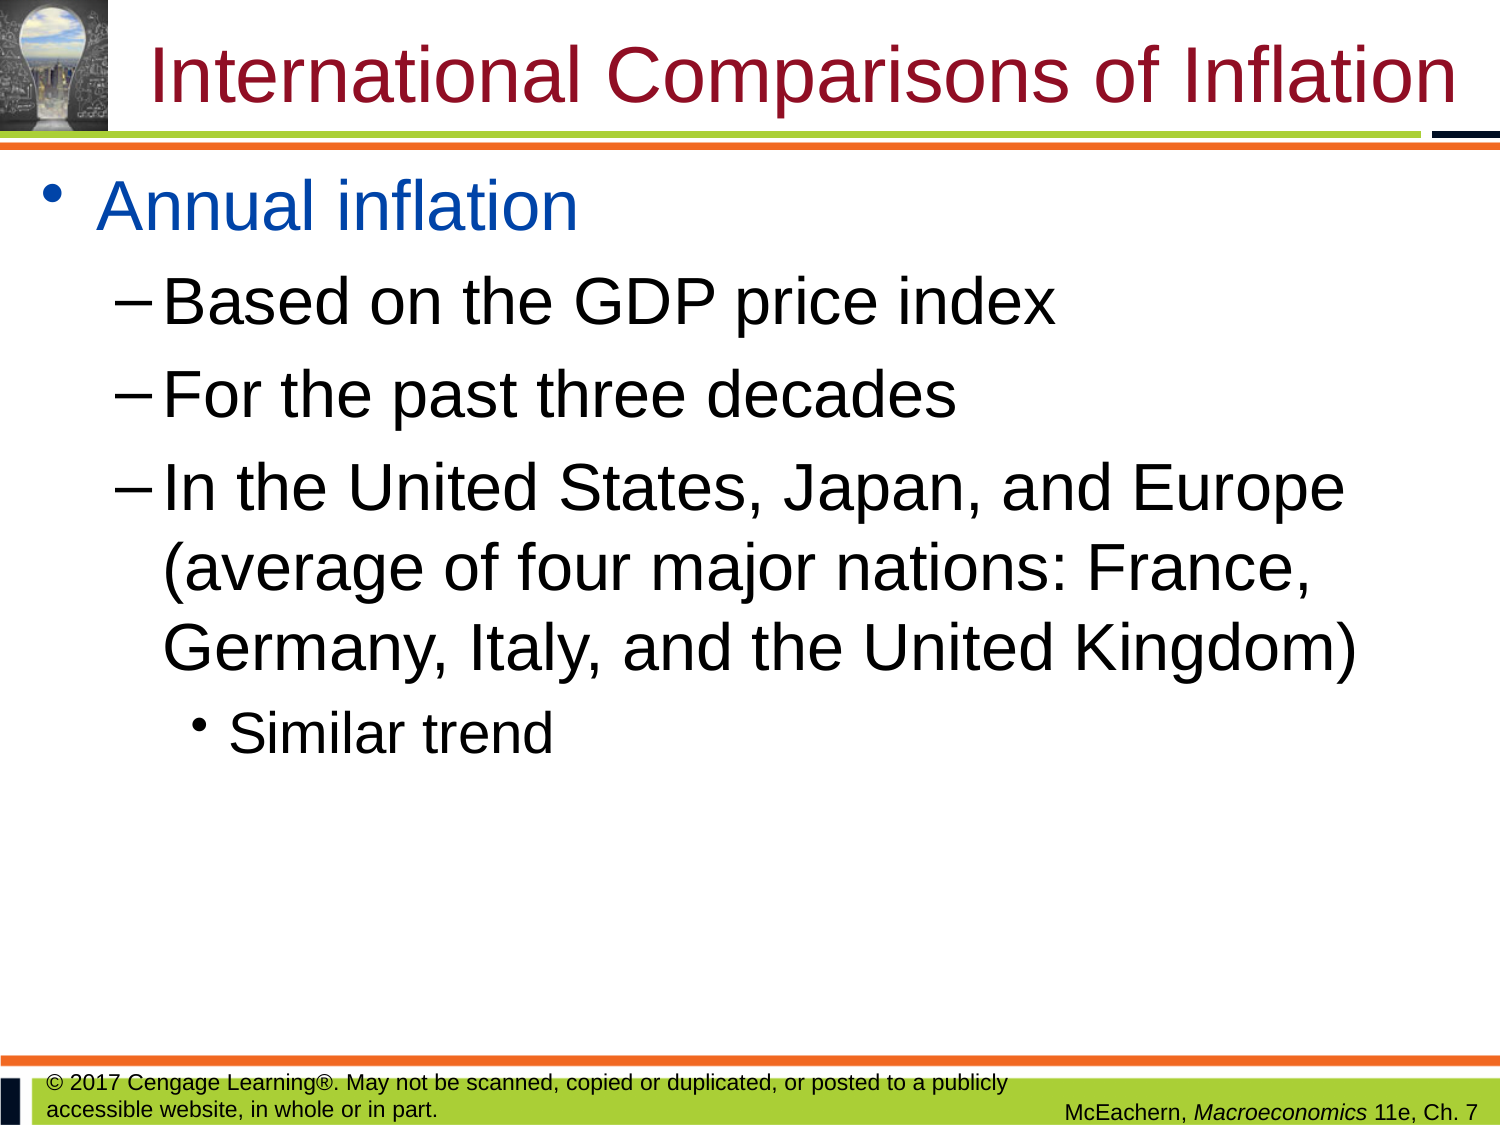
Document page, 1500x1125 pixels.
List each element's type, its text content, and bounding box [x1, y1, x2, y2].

list Annual inflation Based on the GDP price index For the past three decades In the United States, Japan, and Europe (average of four major nations: France, Germany, Italy, and the United Kingdom) Similar trend [25, 151, 1475, 1058]
title International Comparisons of Inflation [107, 0, 1500, 142]
footer © 2017 Cengage Learning®. May not be scanned, copied or duplicated, or posted to a publicly accessible website, in whole or in part. [31, 1065, 1048, 1125]
picture [0, 0, 1500, 150]
picture [2, 1056, 1500, 1124]
